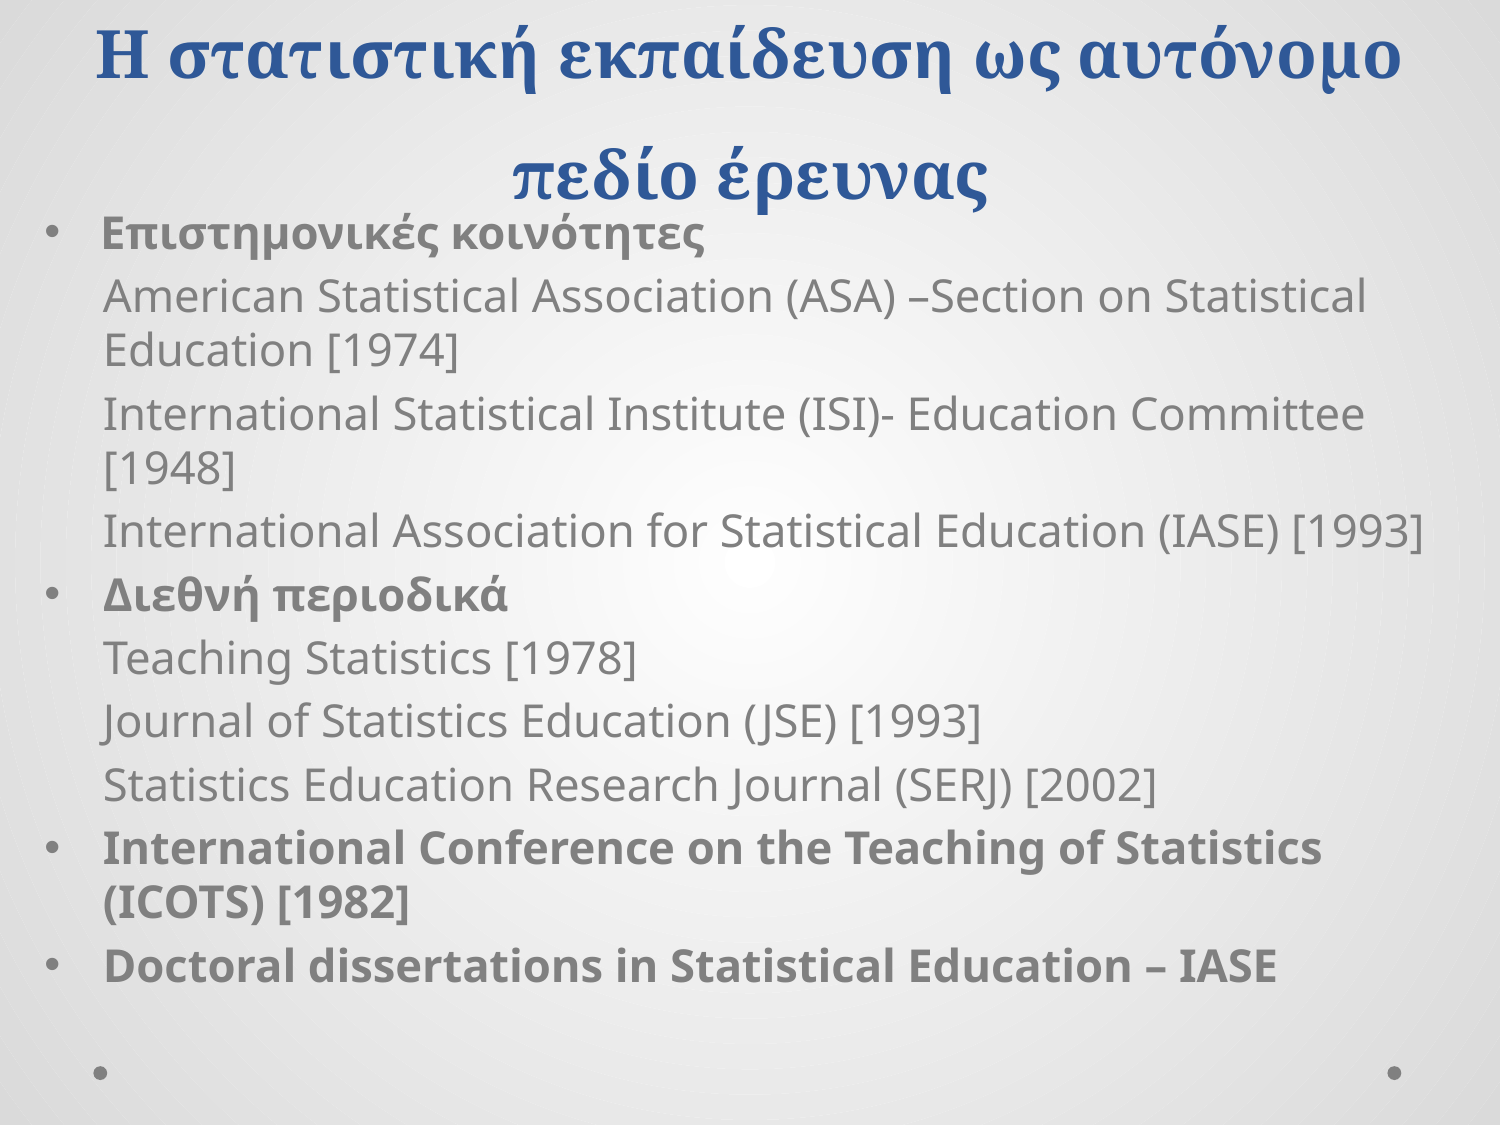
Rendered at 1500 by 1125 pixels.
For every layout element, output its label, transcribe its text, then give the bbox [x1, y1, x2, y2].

title Η στατιστική εκπαίδευση ως αυτόνομο πεδίο έρευνας [53, 0, 1447, 196]
list Επιστημονικές κοινότητες American Statistical Association (ASA) –Section on Statistical Education [1974] International Statistical Institute (ISI)- Education Committee [1948] International Association for Statistical Education (IASE) [1993] Διεθνή περιοδικά Teaching Statistics [1978] Journal of Statistics Education (JSE) [1993] Statistics Education Research Journal (SERJ) [2002] International Conference on the Teaching of Statistics (ICOTS) [1982] Doctoral dissertations in Statistical Education – IASE [29, 196, 1459, 1005]
